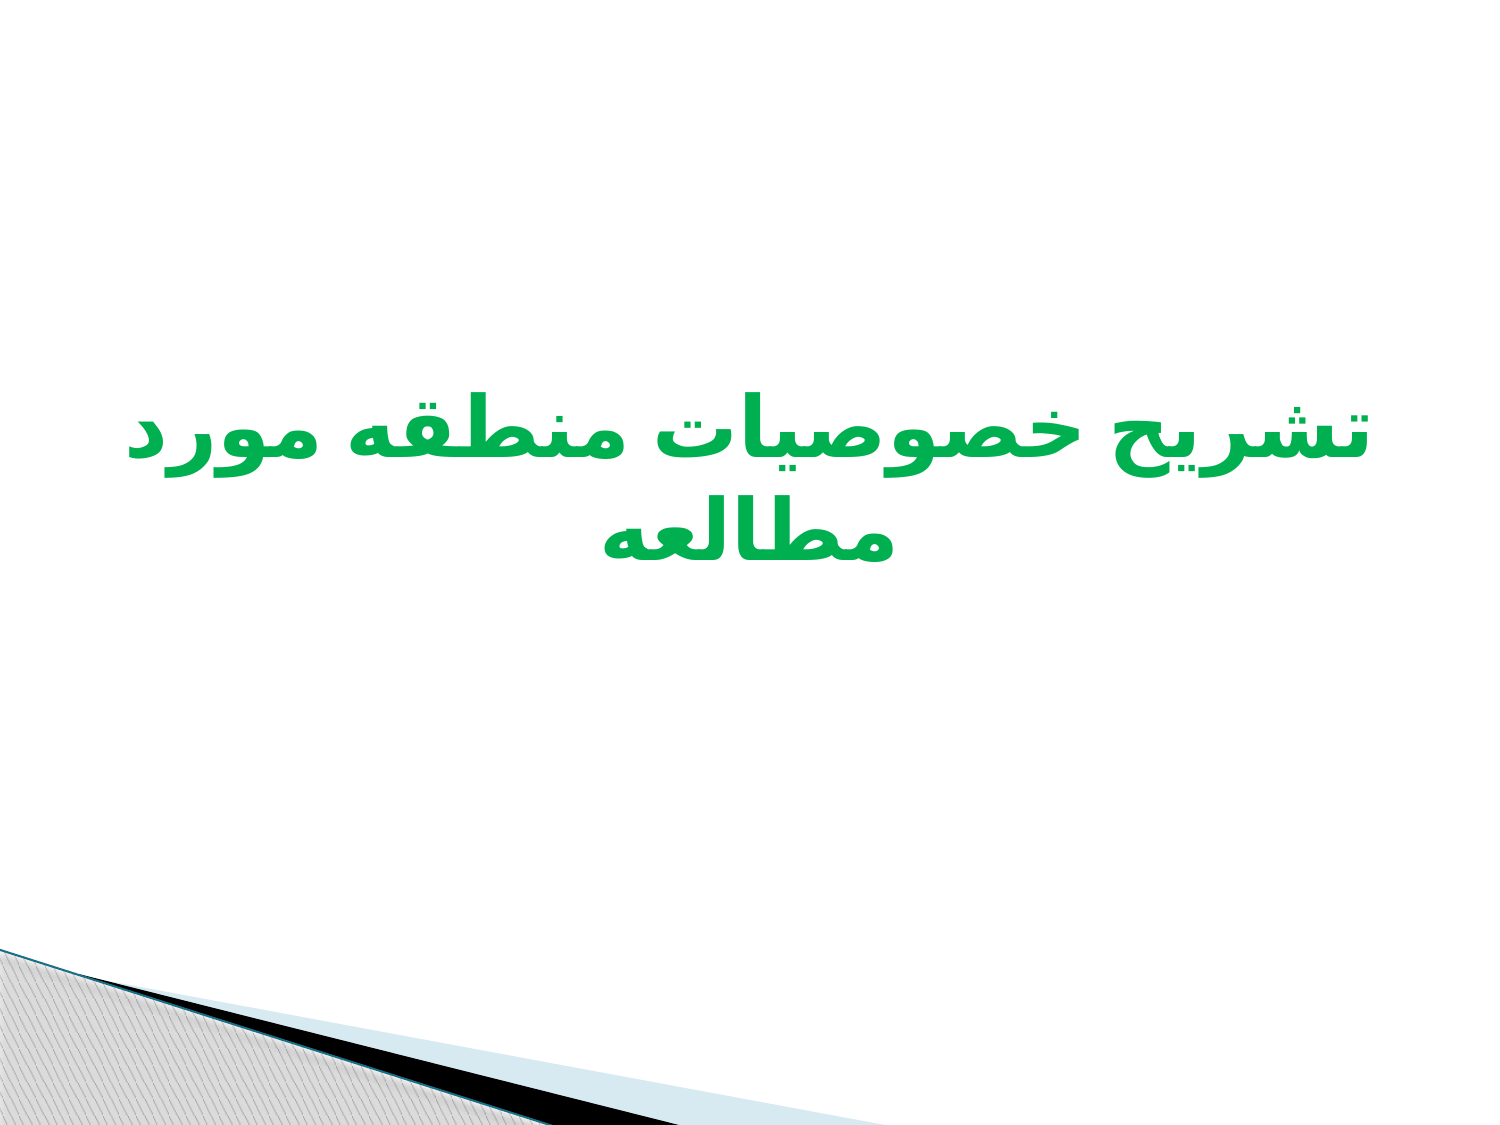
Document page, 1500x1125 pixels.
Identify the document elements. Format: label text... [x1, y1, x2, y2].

title تشریح خصوصیات منطقه مورد مطالعه [75, 275, 1425, 675]
